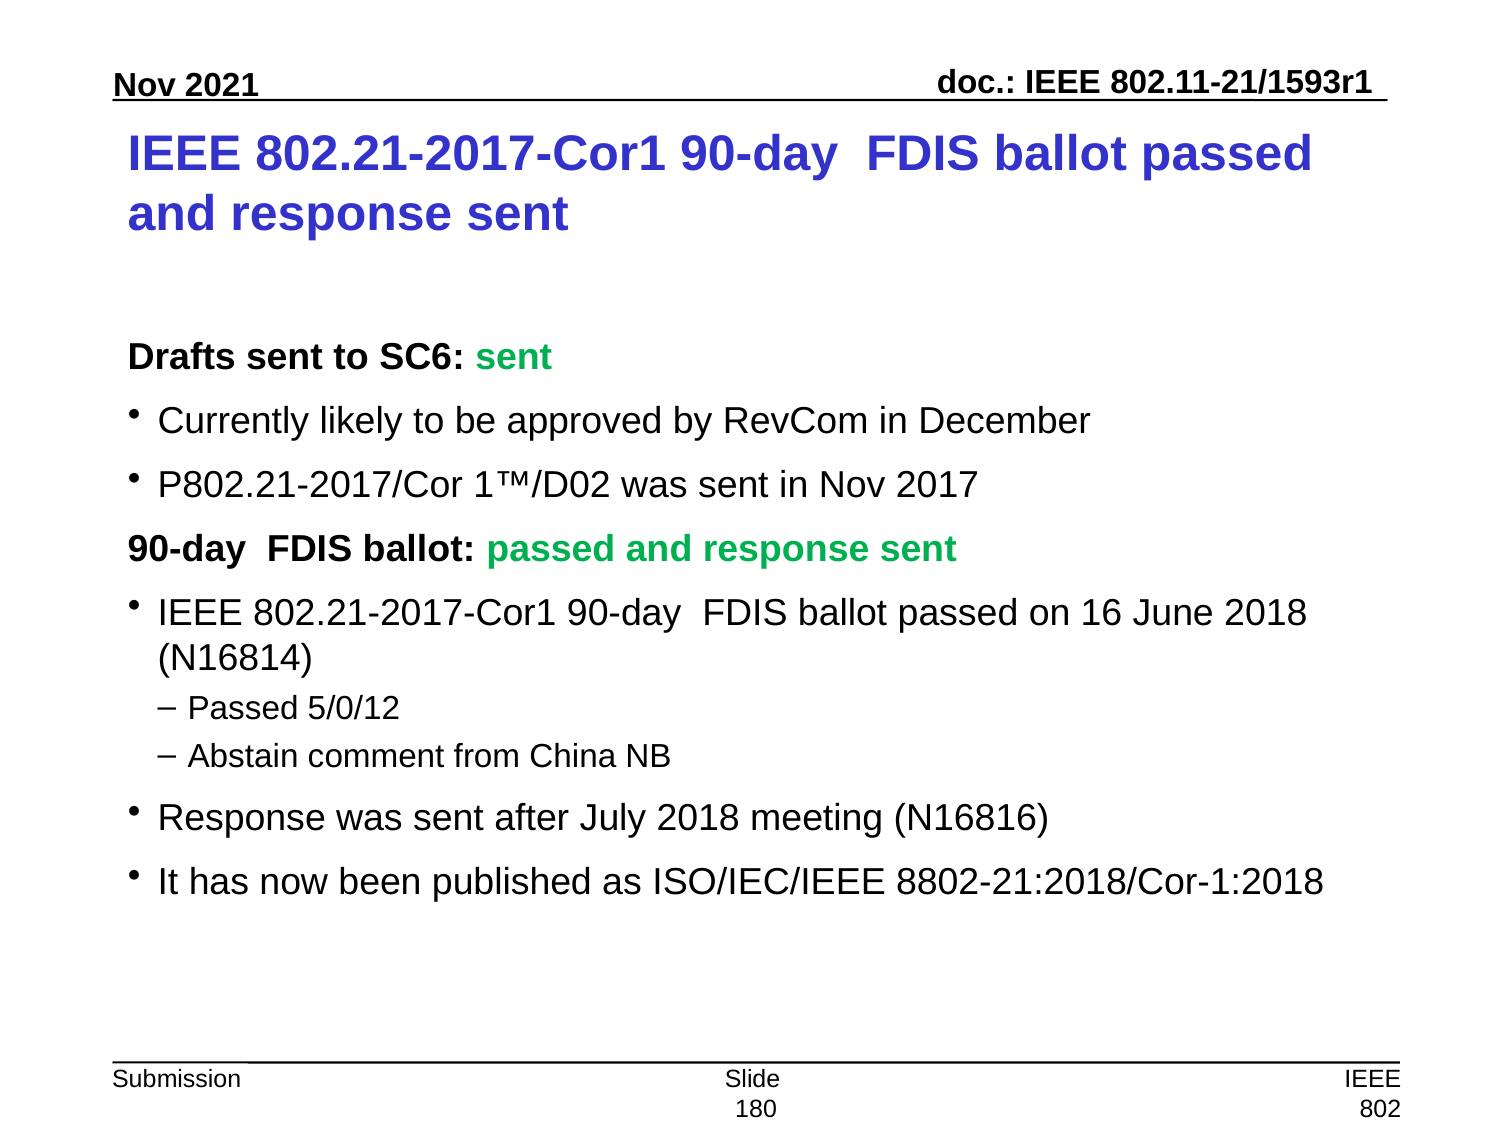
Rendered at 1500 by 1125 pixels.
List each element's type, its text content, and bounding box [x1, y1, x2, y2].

slide_number Slide 180 [709, 1061, 803, 1093]
list Drafts sent to SC6: sent Currently likely to be approved by RevCom in December P802.21-2017/Cor 1™/D02 was sent in Nov 2017 90-day FDIS ballot: passed and response sent IEEE 802.21-2017-Cor1 90-day FDIS ballot passed on 16 June 2018 (N16814) Passed 5/0/12 Abstain comment from China NB Response was sent after July 2018 meeting (N16816) It has now been published as ISO/IEC/IEEE 8802-21:2018/Cor-1:2018 [112, 324, 1388, 1000]
footer IEEE 802 [1320, 1061, 1402, 1093]
title IEEE 802.21-2017-Cor1 90-day FDIS ballot passed and response sent [112, 112, 1388, 288]
